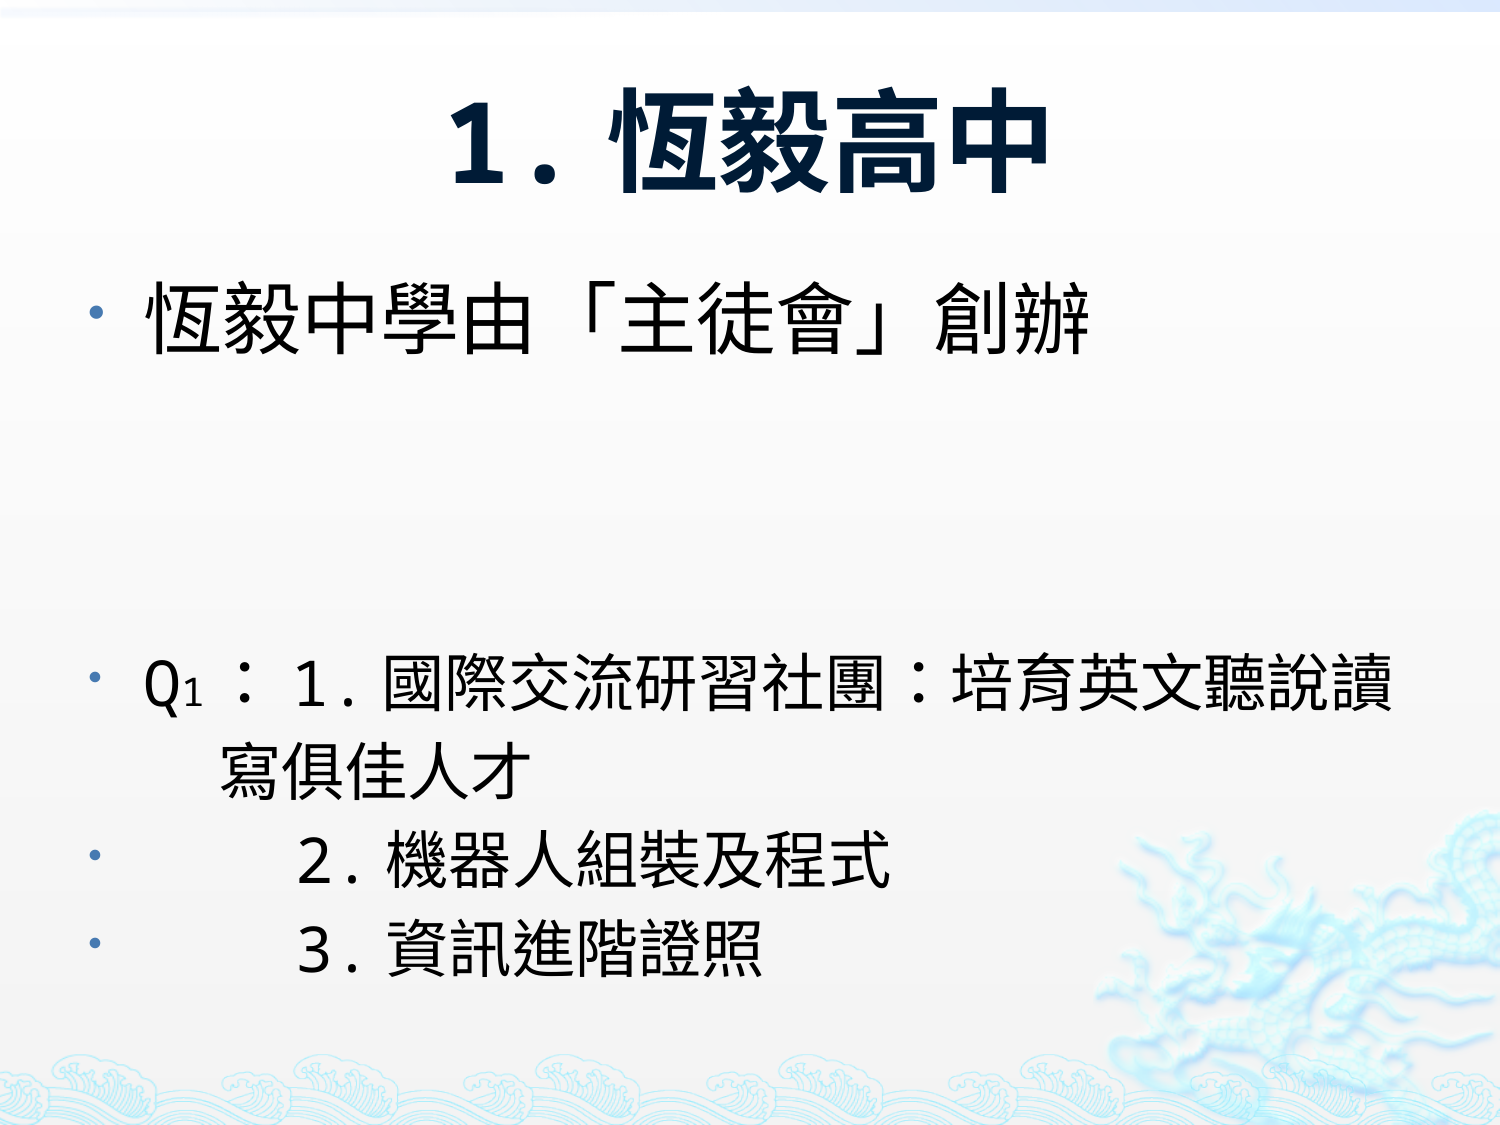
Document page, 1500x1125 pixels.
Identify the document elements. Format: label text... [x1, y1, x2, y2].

title 1.恆毅高中 [75, 45, 1425, 233]
list 恆毅中學由「主徒會」創辦 Q1：1.國際交流研習社團：培育英文聽說讀 寫俱佳人才 2.機器人組裝及程式 3.資訊進階證照 [75, 262, 1425, 1005]
